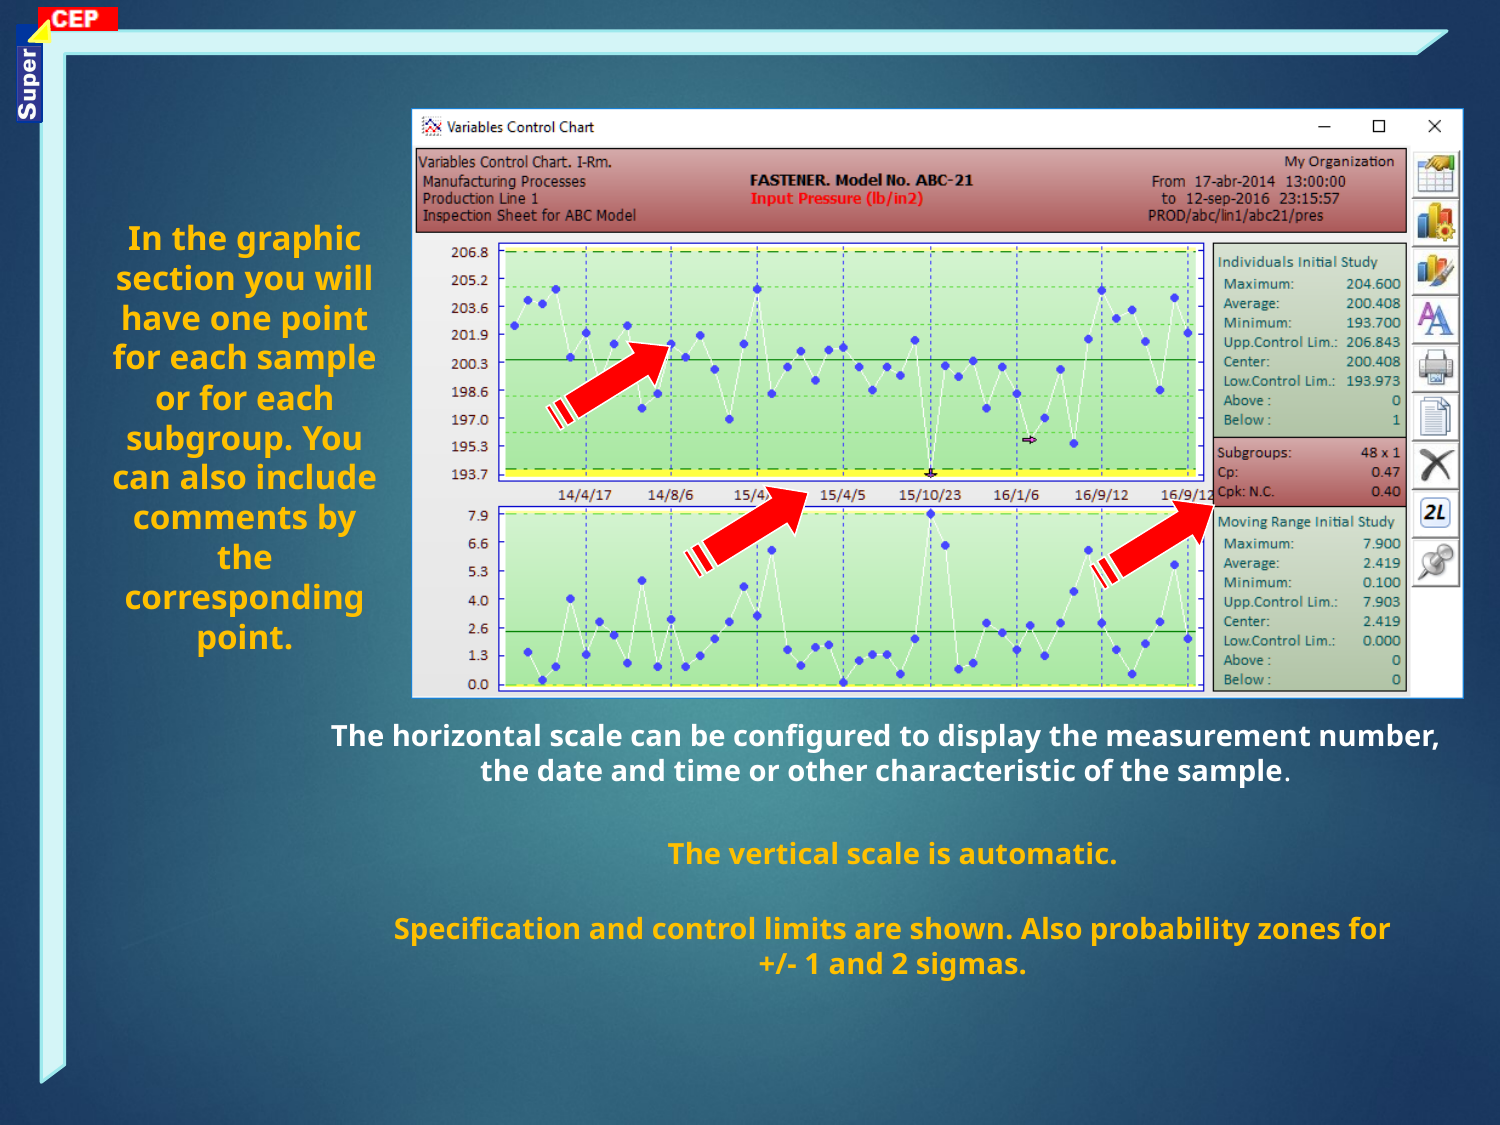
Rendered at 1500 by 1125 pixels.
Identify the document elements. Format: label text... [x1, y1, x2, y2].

text_box [39, 132, 67, 1084]
text_box The horizontal scale can be configured to display the measurement number, the date and time or other characteristic of the sample. [312, 710, 1459, 795]
text_box The vertical scale is automatic. Specification and control limits are shown. Also probability zones for +/- 1 and 2 sigmas. [360, 828, 1426, 988]
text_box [17, 7, 118, 123]
text_box [123, 29, 1449, 56]
picture [0, 0, 1500, 1125]
text_box In the graphic section you will have one point for each sample or for each subgroup. You can also include comments by the corresponding point. [89, 209, 401, 678]
